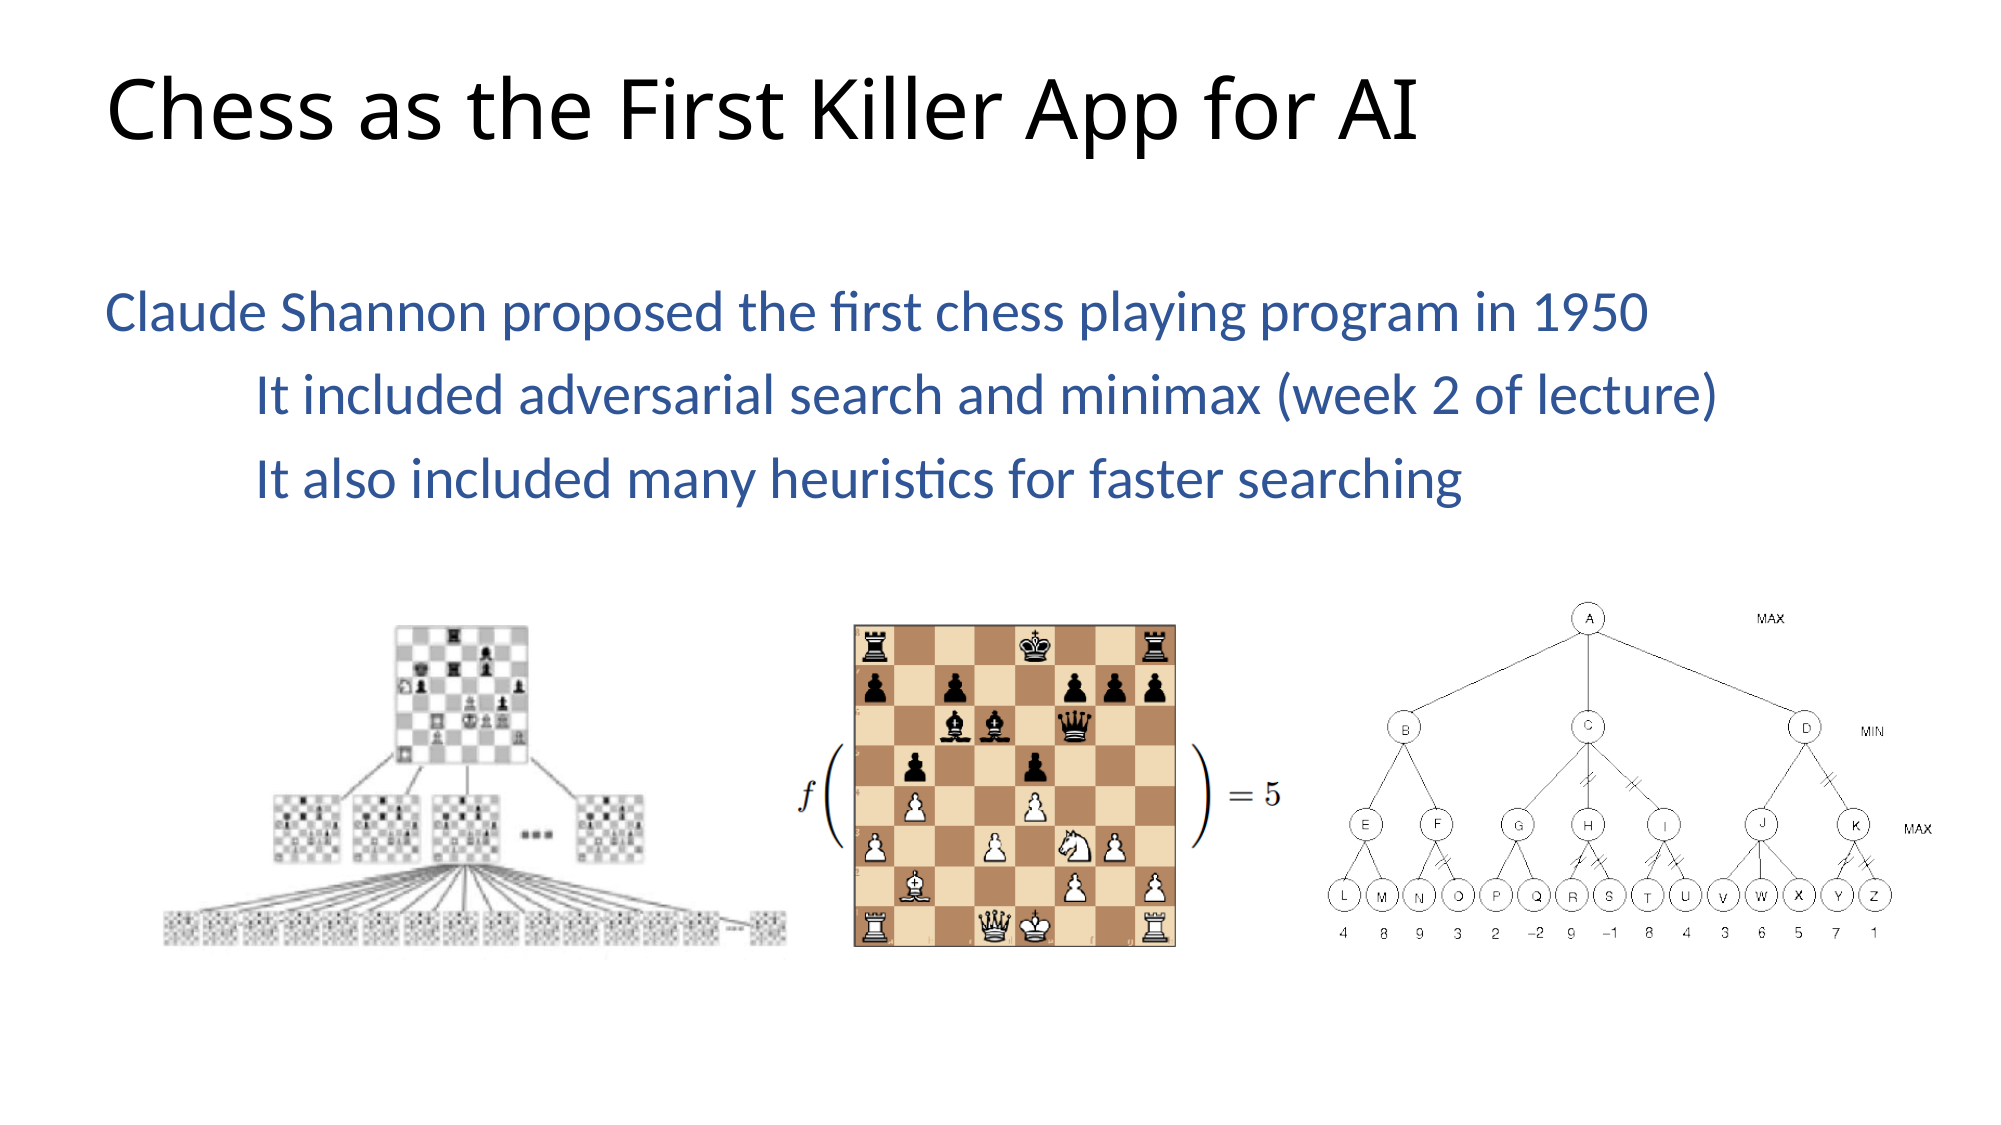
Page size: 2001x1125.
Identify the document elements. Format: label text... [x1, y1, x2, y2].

picture [90, 592, 1296, 1044]
list Claude Shannon proposed the first chess playing program in 1950 It included adversarial search and minimax (week 2 of lecture) It also included many heuristics for faster searching [90, 182, 1816, 518]
picture [1318, 592, 1945, 952]
title Chess as the First Killer App for AI [90, 60, 1816, 164]
